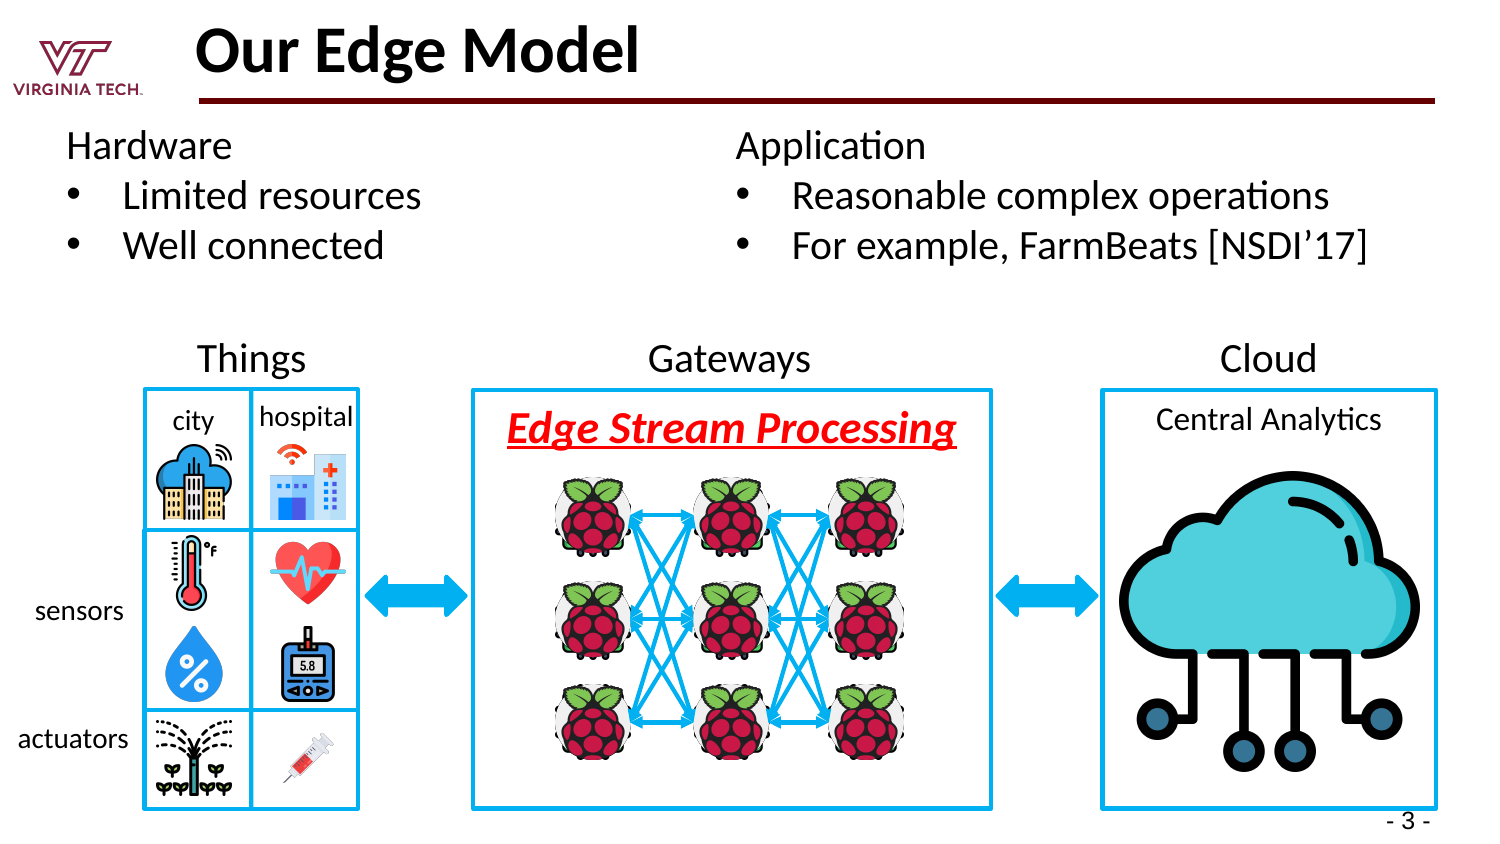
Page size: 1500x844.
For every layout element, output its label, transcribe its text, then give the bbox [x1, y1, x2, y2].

text_box Central Analytics [1100, 388, 1438, 811]
text_box [995, 574, 1099, 617]
text_box Gateways [633, 323, 827, 389]
text_box [254, 712, 360, 811]
text_box [364, 574, 468, 617]
text_box Things [182, 324, 322, 389]
picture [155, 444, 232, 520]
picture [155, 626, 232, 702]
text_box actuators [2, 712, 144, 763]
picture [269, 444, 346, 520]
text_box [143, 387, 249, 528]
text_box sensors [20, 584, 140, 634]
picture [269, 535, 346, 611]
text_box Application Reasonable complex operations For example, FarmBeats [NSDI’17] [708, 102, 1436, 323]
text_box [255, 528, 360, 712]
text_box [142, 712, 247, 811]
text_box Edge Stream Processing [471, 388, 993, 811]
text_box city [157, 393, 230, 443]
title Our Edge Model [180, 15, 1500, 95]
picture [155, 535, 232, 611]
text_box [554, 477, 904, 761]
text_box [255, 440, 360, 528]
text_box Hardware Limited resources Well connected [38, 102, 695, 324]
picture [155, 720, 232, 796]
text_box hospital [252, 390, 369, 440]
picture [13, 41, 143, 95]
text_box [142, 528, 246, 712]
picture [269, 720, 346, 796]
picture [269, 626, 346, 702]
text_box Cloud [1205, 323, 1333, 389]
text_box hospital [244, 390, 250, 440]
picture [1118, 471, 1420, 772]
